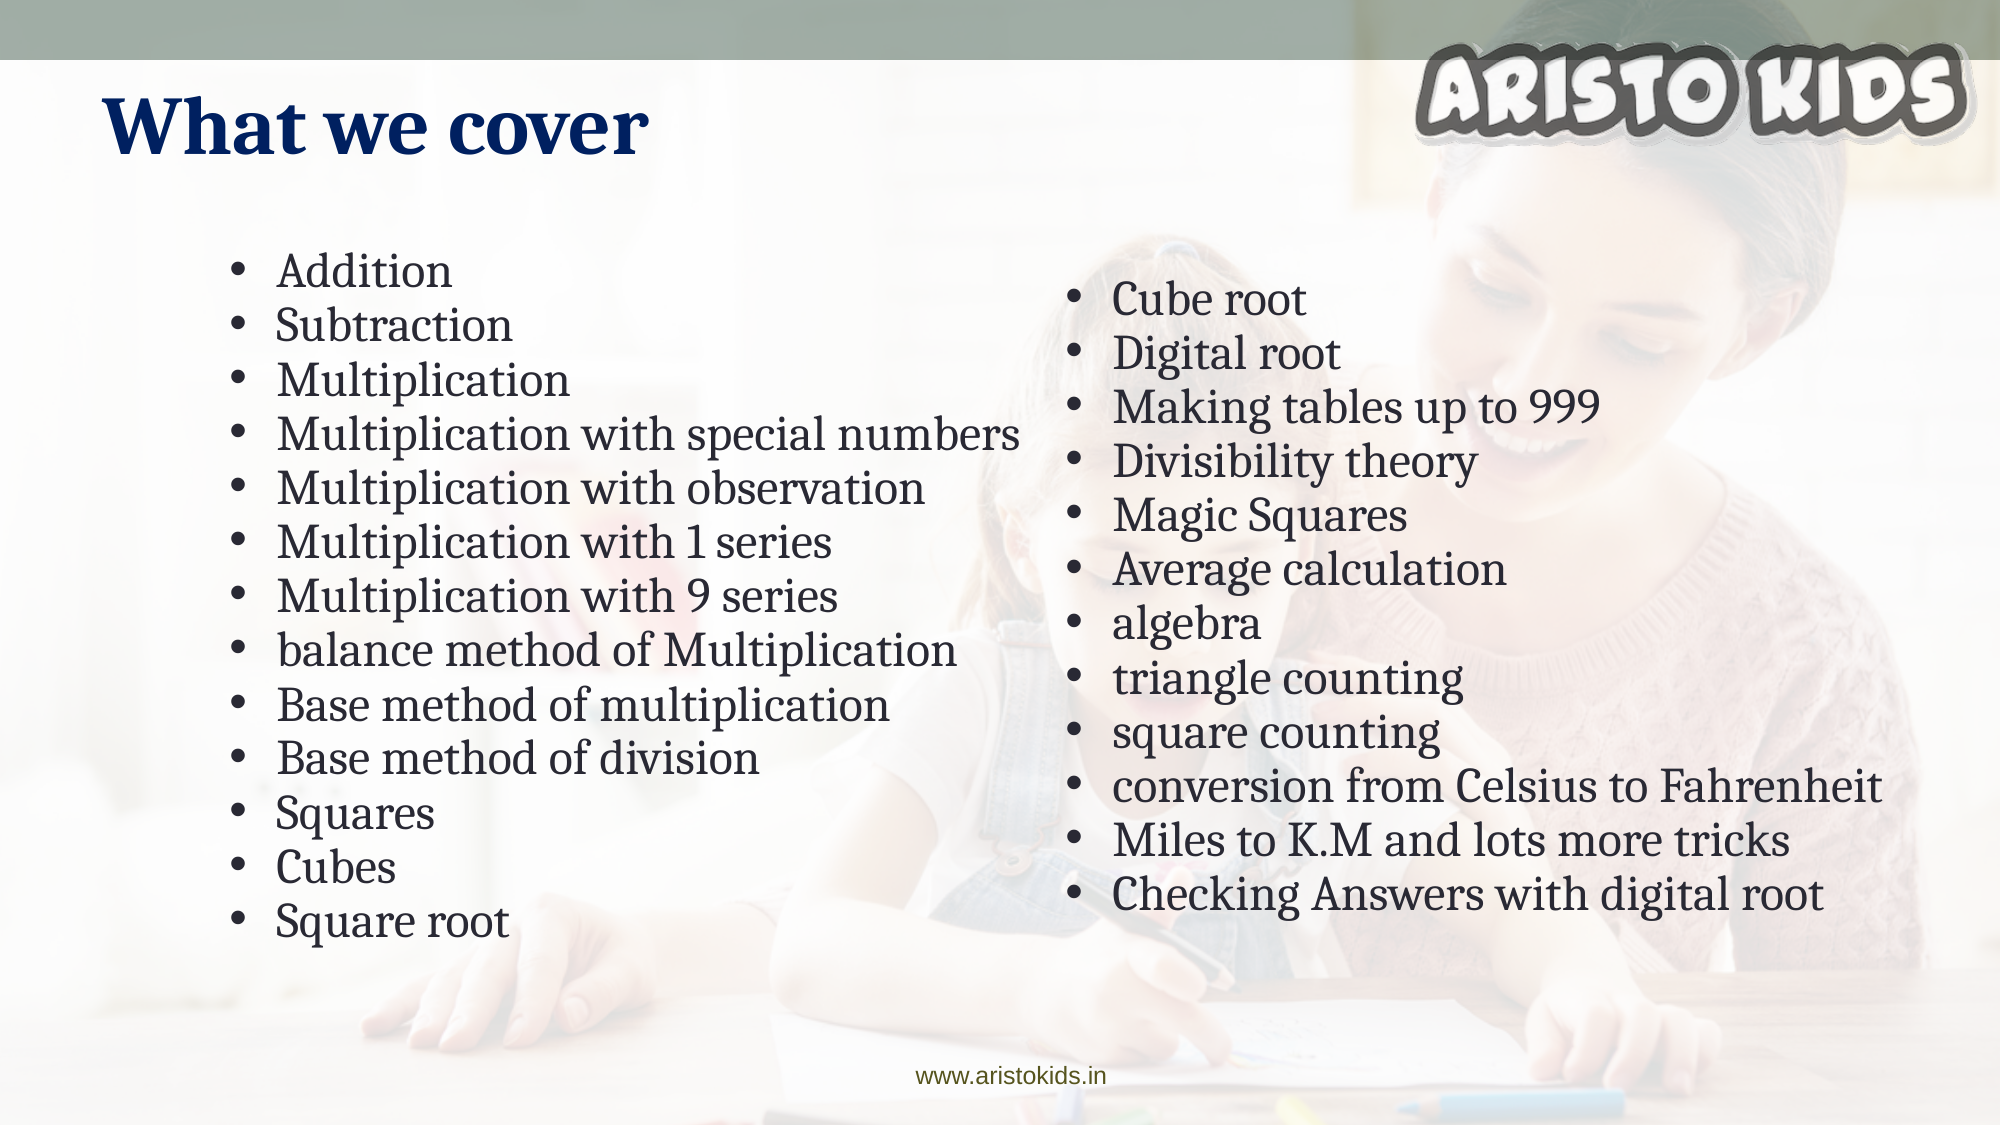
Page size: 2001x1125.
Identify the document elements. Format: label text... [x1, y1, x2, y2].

text_box Cube root Digital root Making tables up to 999 Divisibility theory Magic Squares Average calculation algebra triangle counting square counting conversion from Celsius to Fahrenheit Miles to K.M and lots more tricks Checking Answers with digital root [1050, 263, 1910, 983]
text_box Addition Subtraction Multiplication Multiplication with special numbers Multiplication with observation Multiplication with 1 series Multiplication with 9 series balance method of Multiplication Base method of multiplication Base method of division Squares Cubes Square root [214, 236, 1036, 1010]
text_box What we cover [0, 0, 2000, 237]
